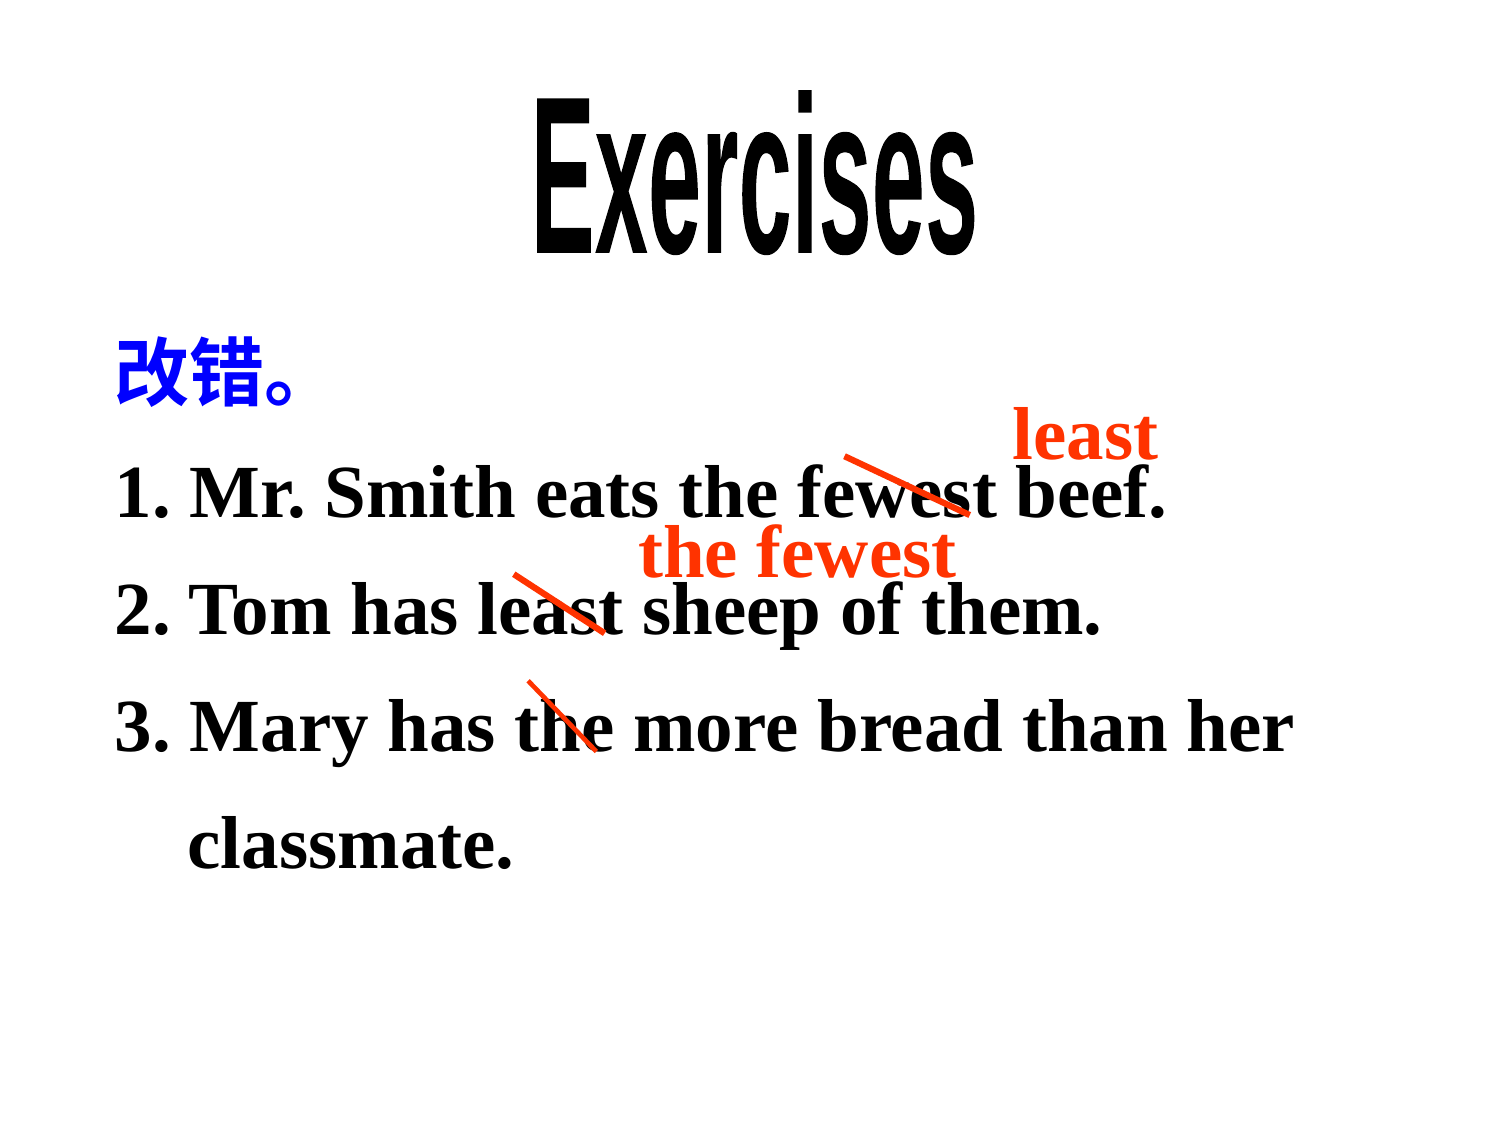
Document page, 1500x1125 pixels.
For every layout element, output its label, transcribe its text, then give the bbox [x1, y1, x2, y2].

text_box 改错。 1. Mr. Smith eats the fewest beef. 2. Tom has least sheep of them. 3. Mary has the more bread than her classmate. [100, 290, 1329, 891]
text_box least [997, 350, 1223, 482]
text_box the fewest [623, 467, 1022, 600]
